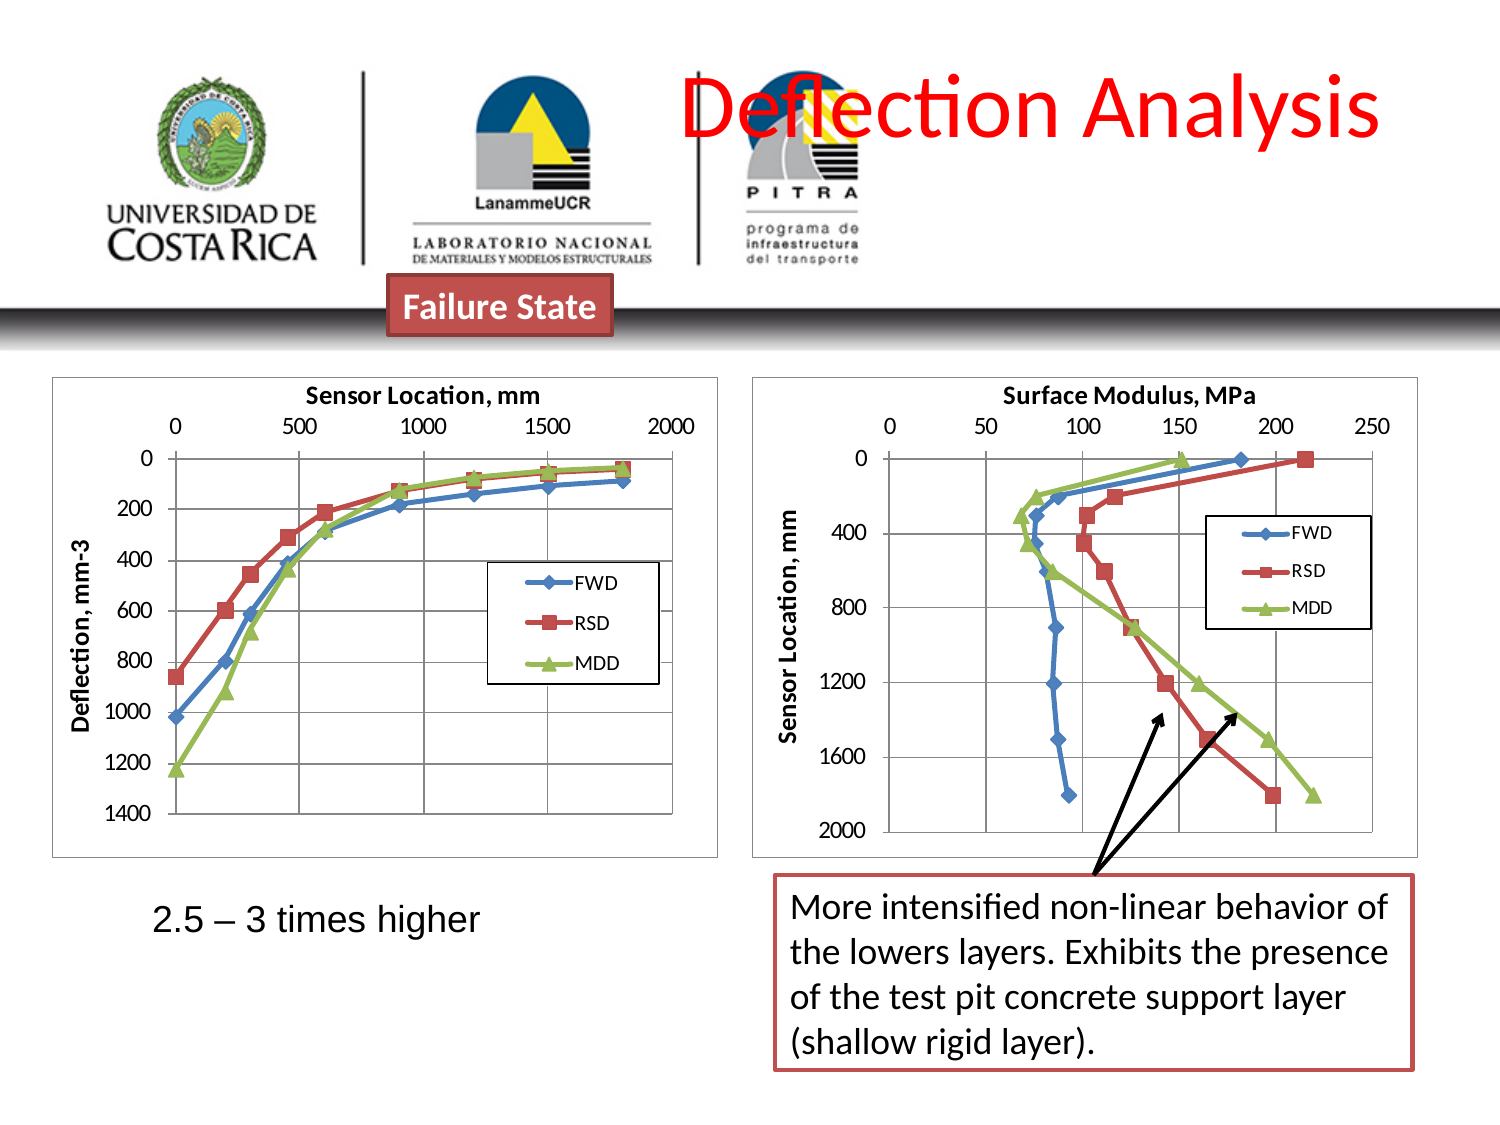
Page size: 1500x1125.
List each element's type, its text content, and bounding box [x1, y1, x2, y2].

title Deflection Analysis [587, 38, 1475, 225]
text_box More intensified non-linear behavior of the lowers layers. Exhibits the presence of the test pit concrete support layer (shallow rigid layer). [773, 873, 1415, 1072]
text_box Failure State [386, 273, 614, 337]
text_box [1093, 712, 1238, 876]
text_box 2.5 – 3 times higher [137, 887, 663, 948]
picture [0, 0, 1500, 1125]
